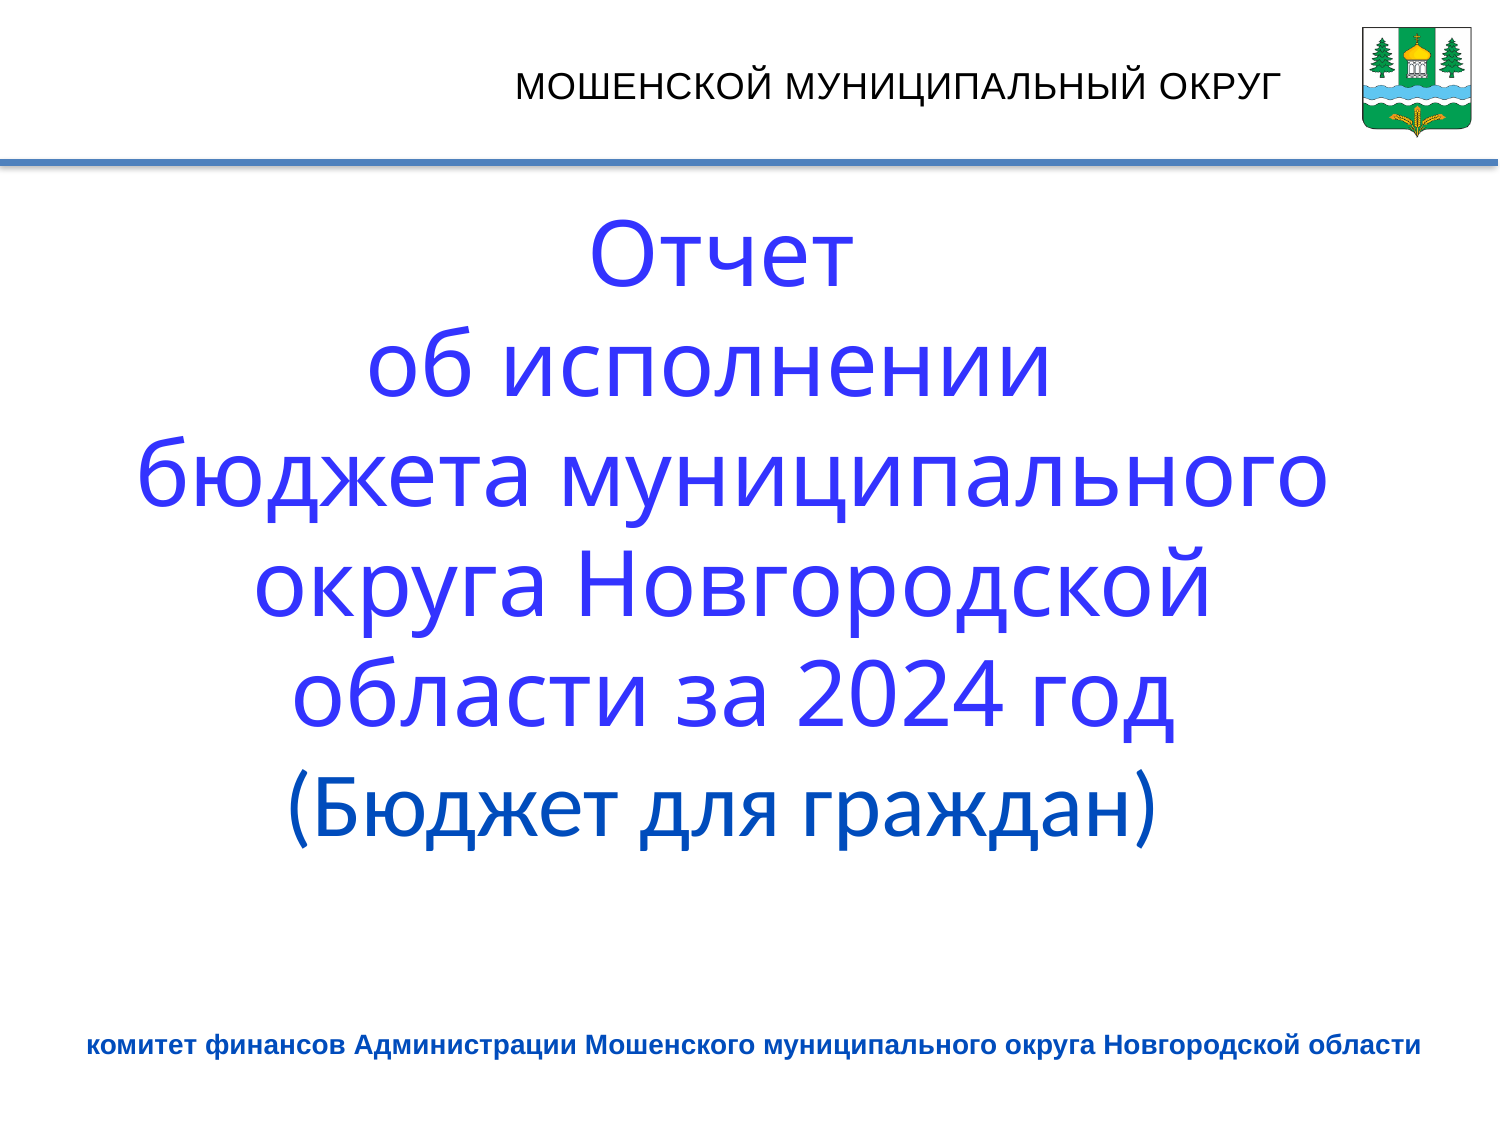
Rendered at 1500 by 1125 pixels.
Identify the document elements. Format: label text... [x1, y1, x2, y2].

text_box комитет финансов Администрации Мошенского муниципального округа Новгородской области [58, 1019, 1450, 1096]
text_box МОШЕНСКОЙ МУНИЦИПАЛЬНЫЙ ОКРУГ [499, 55, 1338, 115]
picture [1362, 22, 1476, 138]
text_box Отчет об исполнении бюджета муниципального округа Новгородской области за 2024 год (Бюджет для граждан) [58, 374, 1409, 675]
